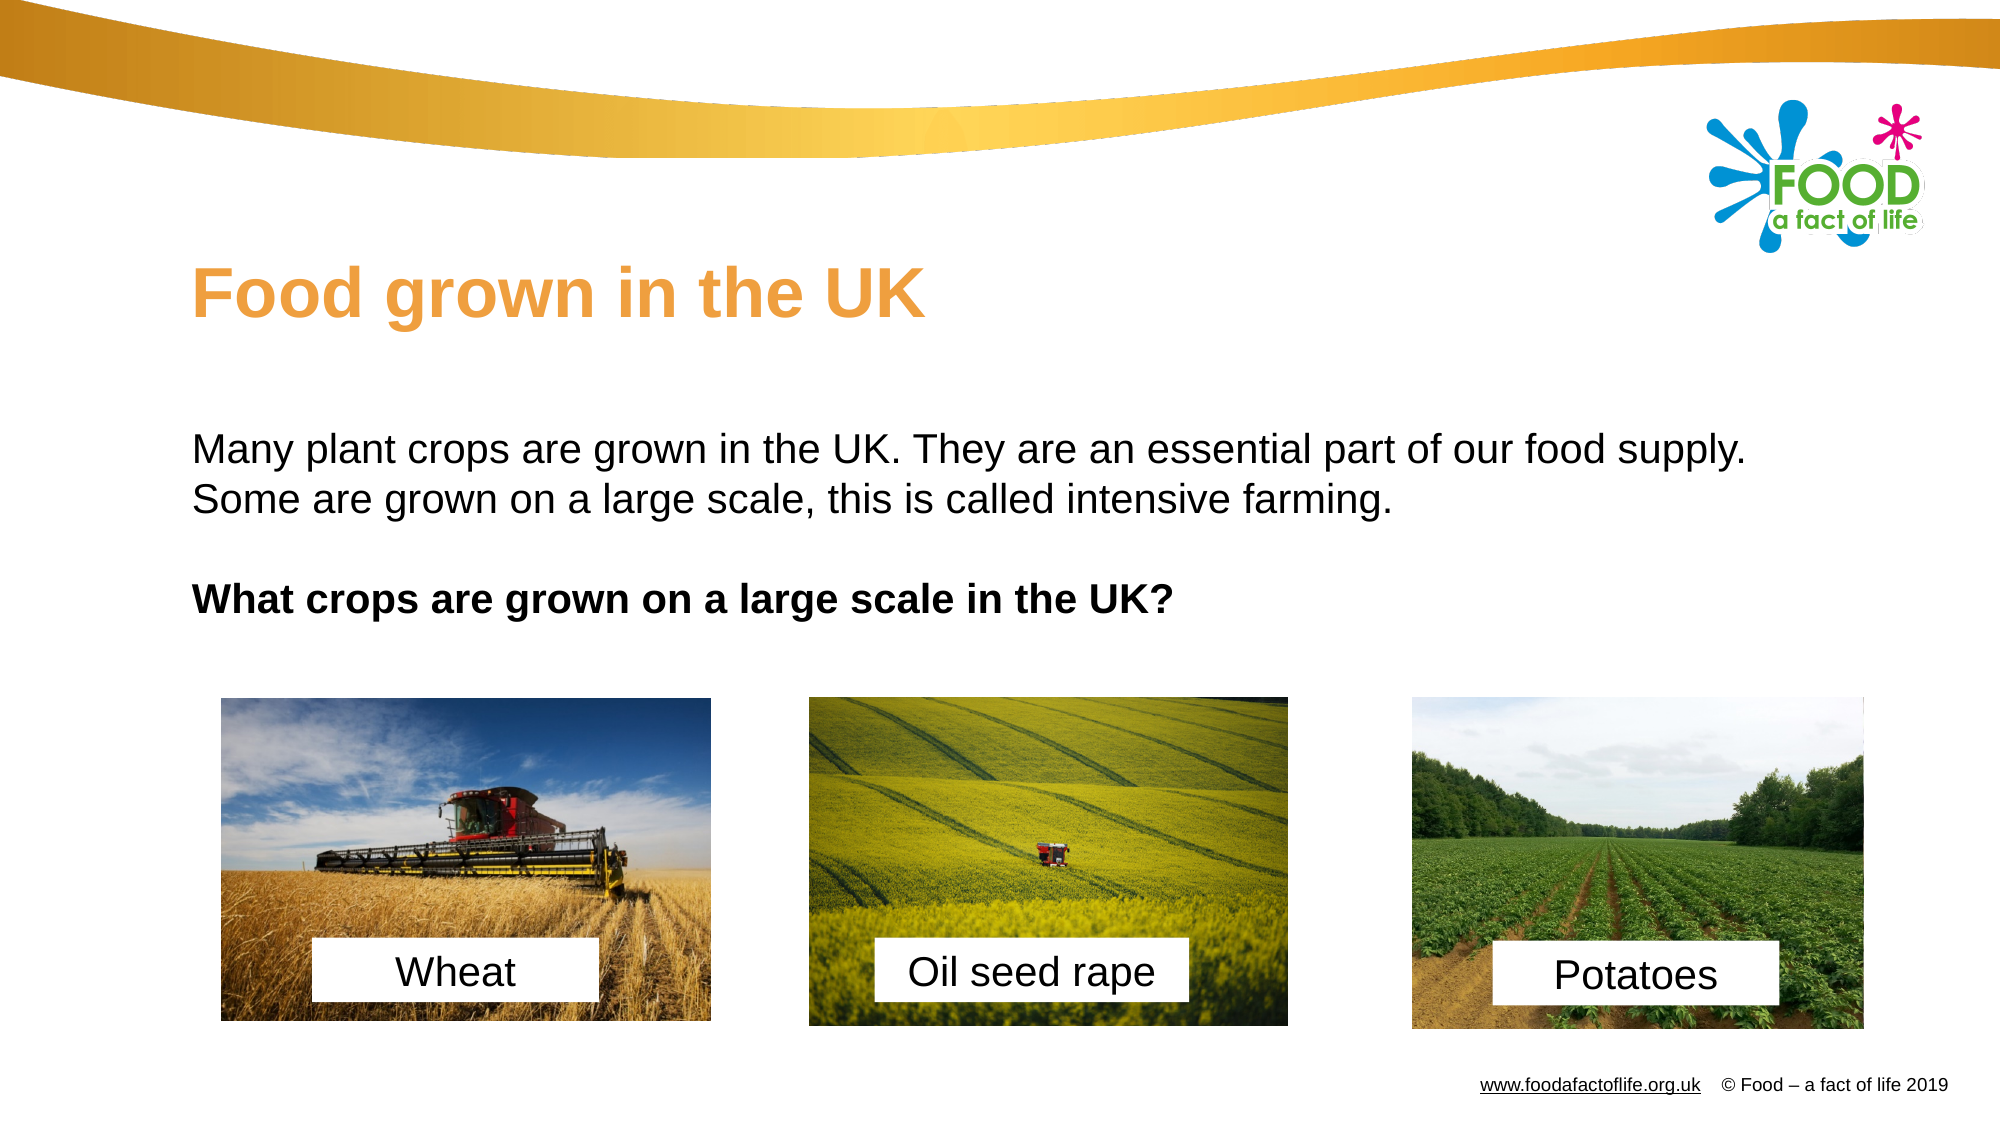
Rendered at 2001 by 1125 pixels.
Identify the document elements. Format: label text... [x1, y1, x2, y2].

picture [0, 0, 2000, 1125]
title Food grown in the UK [191, 256, 1787, 375]
subtitle Many plant crops are grown in the UK. They are an essential part of our food supply. Some are grown on a large scale, this is called intensive farming. What crops are grown on a large scale in the UK? [191, 421, 1787, 1013]
